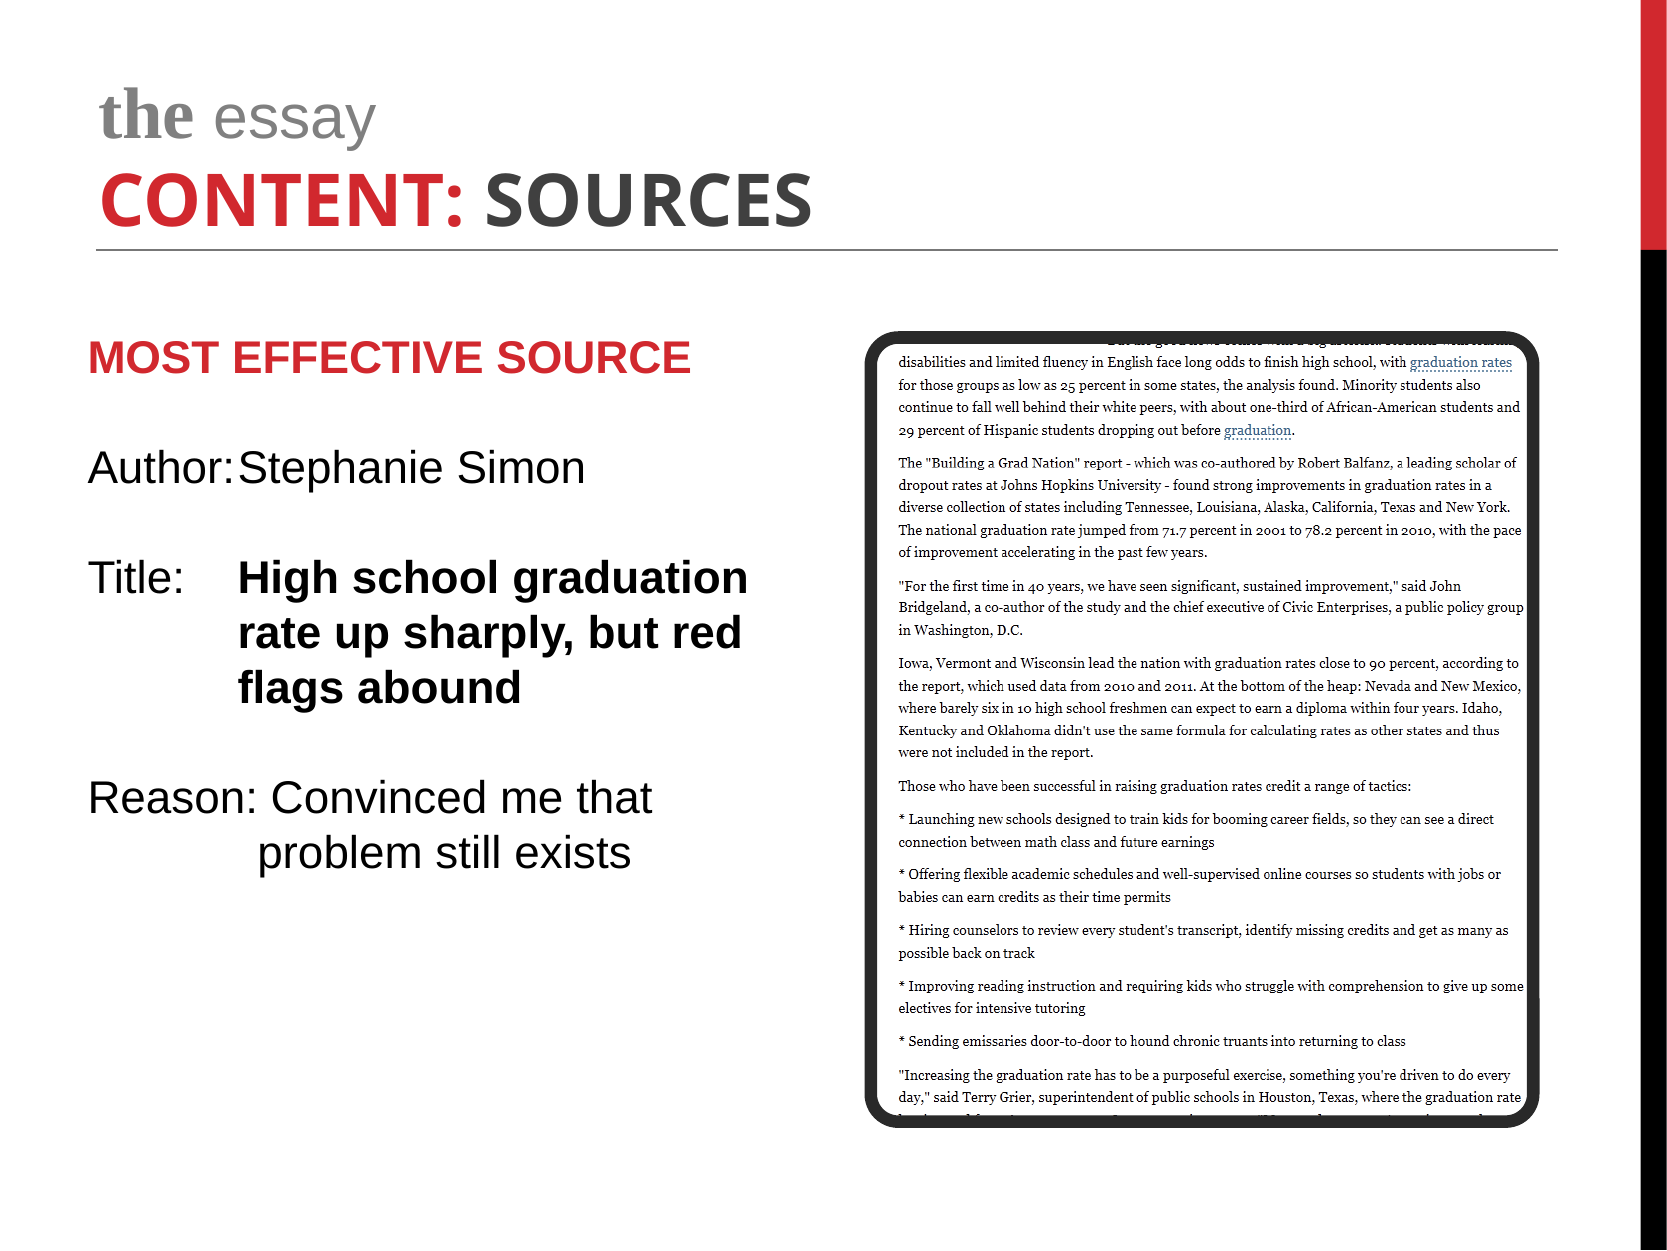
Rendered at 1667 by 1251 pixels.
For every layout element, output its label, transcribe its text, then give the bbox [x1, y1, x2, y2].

picture [870, 336, 1534, 1123]
list Most effective source Author: Stephanie Simon Title: High school graduation rate up sharply, but red flags abound Reason: Convinced me that problem still exists [70, 319, 1559, 1201]
text_box the essay content: sources [83, 58, 1296, 249]
